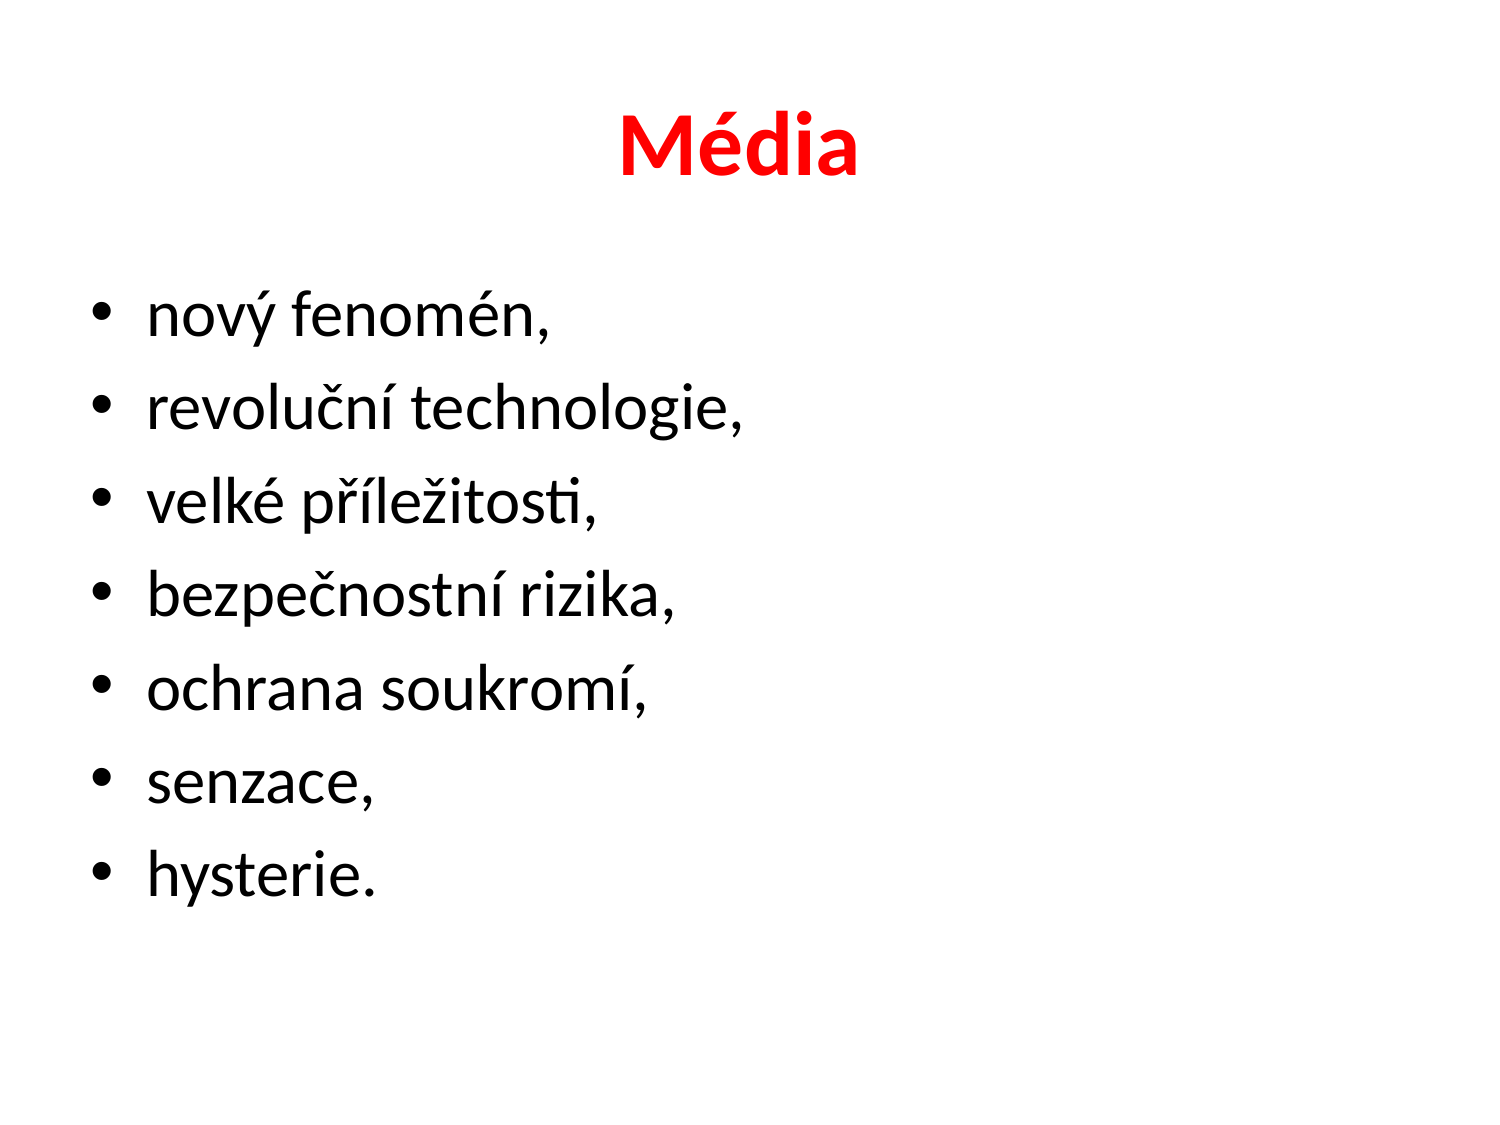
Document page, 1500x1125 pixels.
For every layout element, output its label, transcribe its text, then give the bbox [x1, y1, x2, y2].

title Média [75, 45, 1425, 233]
list nový fenomén, revoluční technologie, velké příležitosti, bezpečnostní rizika, ochrana soukromí, senzace, hysterie. [75, 262, 1425, 1005]
